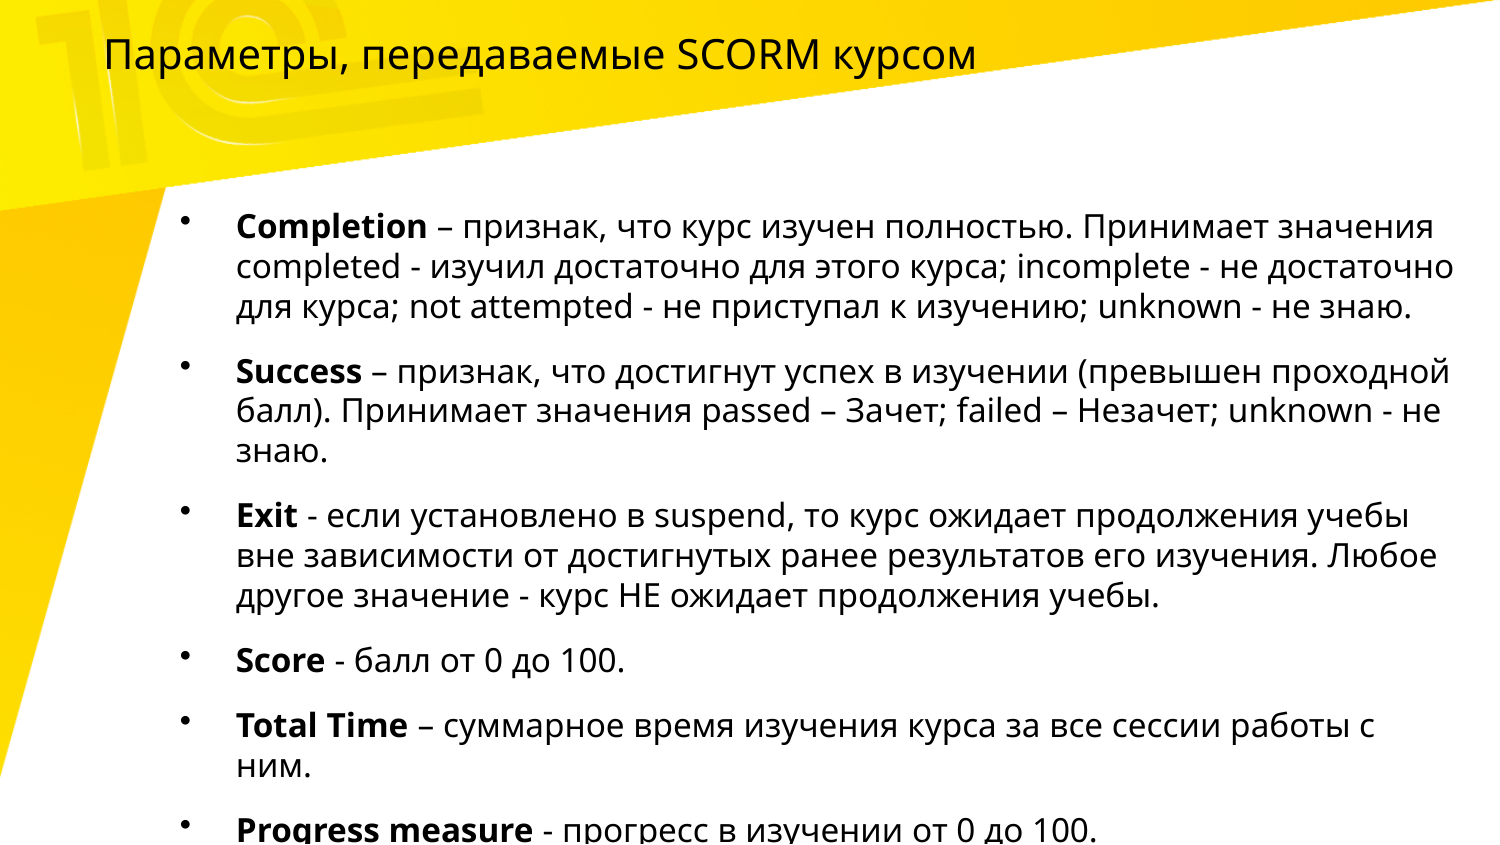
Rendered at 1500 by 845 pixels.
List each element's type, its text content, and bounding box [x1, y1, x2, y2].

title Параметры, передаваемые SCORM курсом [0, 20, 1110, 119]
picture [0, 0, 1500, 844]
